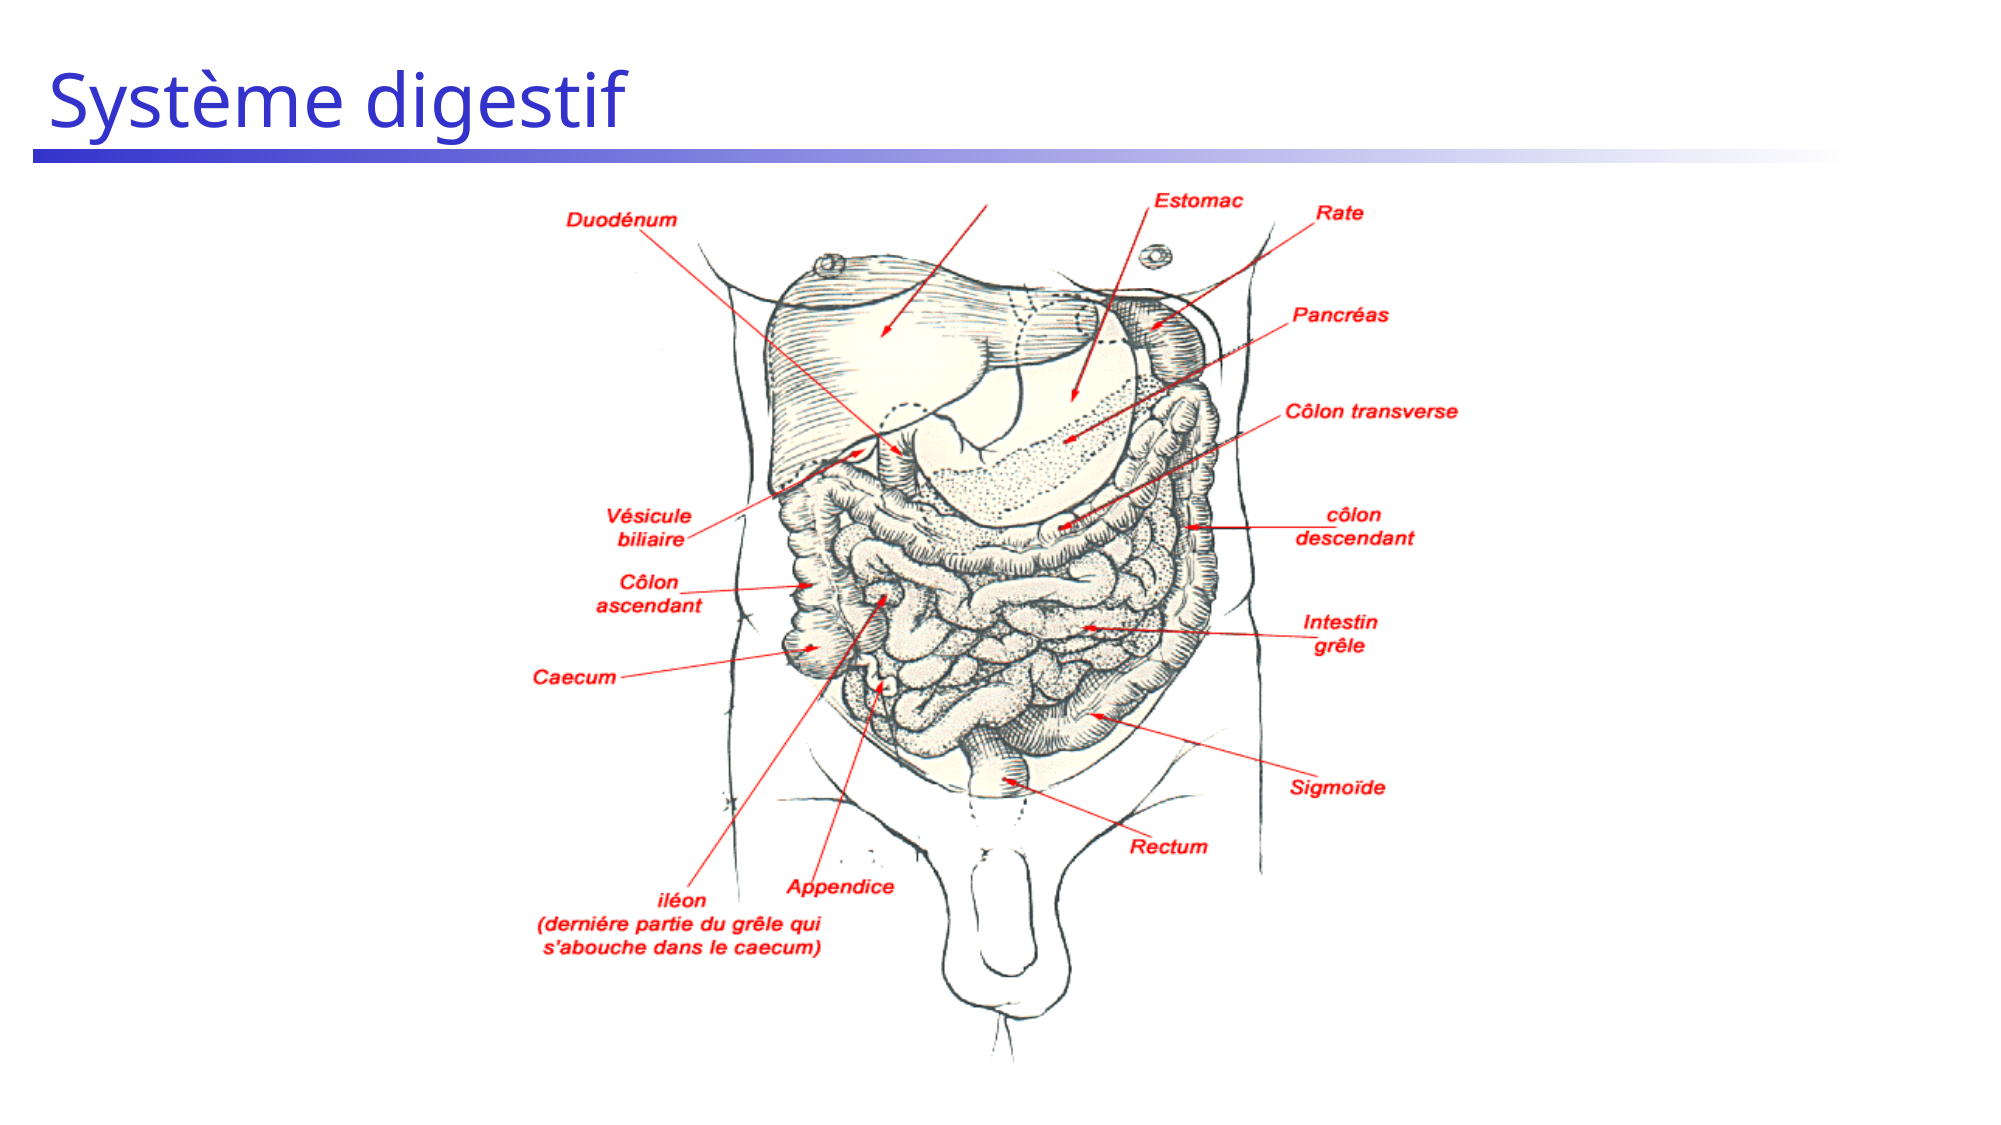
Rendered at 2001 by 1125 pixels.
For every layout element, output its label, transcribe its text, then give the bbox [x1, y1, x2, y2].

title Système digestif [33, 37, 1807, 150]
picture [529, 174, 1463, 1071]
